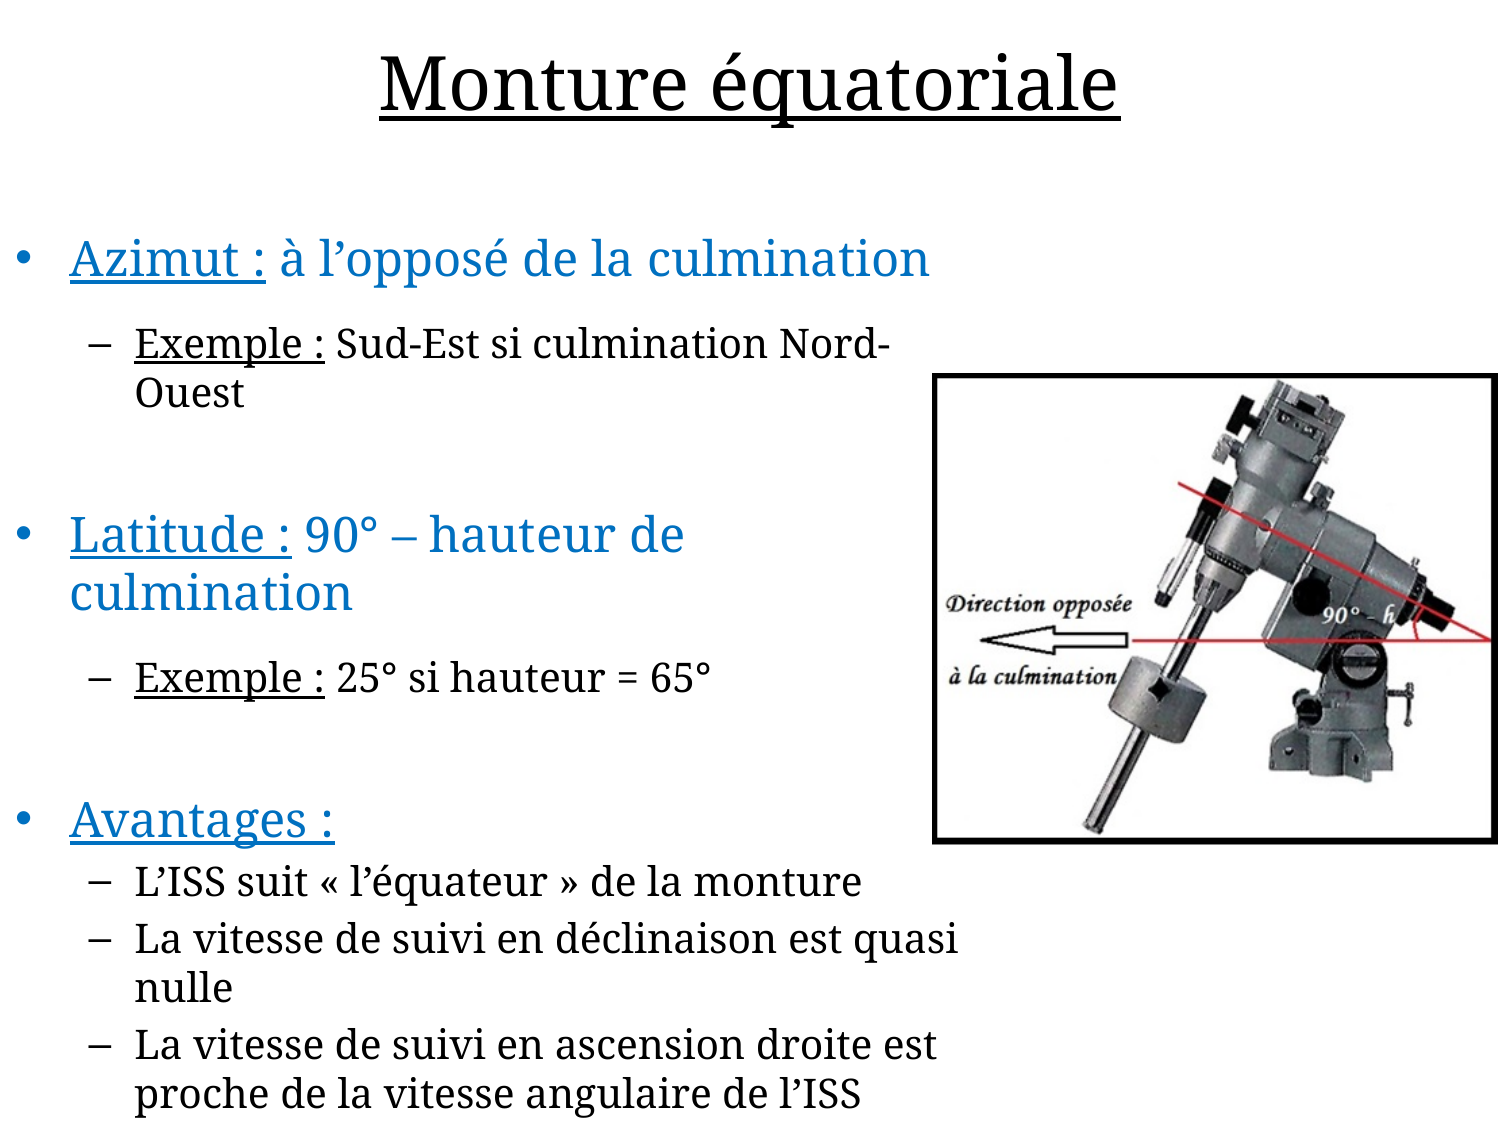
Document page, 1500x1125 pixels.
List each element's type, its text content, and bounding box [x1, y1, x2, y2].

title Monture équatoriale [0, 0, 1500, 161]
list Azimut : à l’opposé de la culmination Exemple : Sud-Est si culmination Nord-Ouest Latitude : 90° – hauteur de culmination Exemple : 25° si hauteur = 65° Avantages : L’ISS suit « l’équateur » de la monture La vitesse de suivi en déclinaison est quasi nulle La vitesse de suivi en ascension droite est proche de la vitesse angulaire de l’ISS [0, 219, 987, 1125]
picture [931, 373, 1498, 847]
